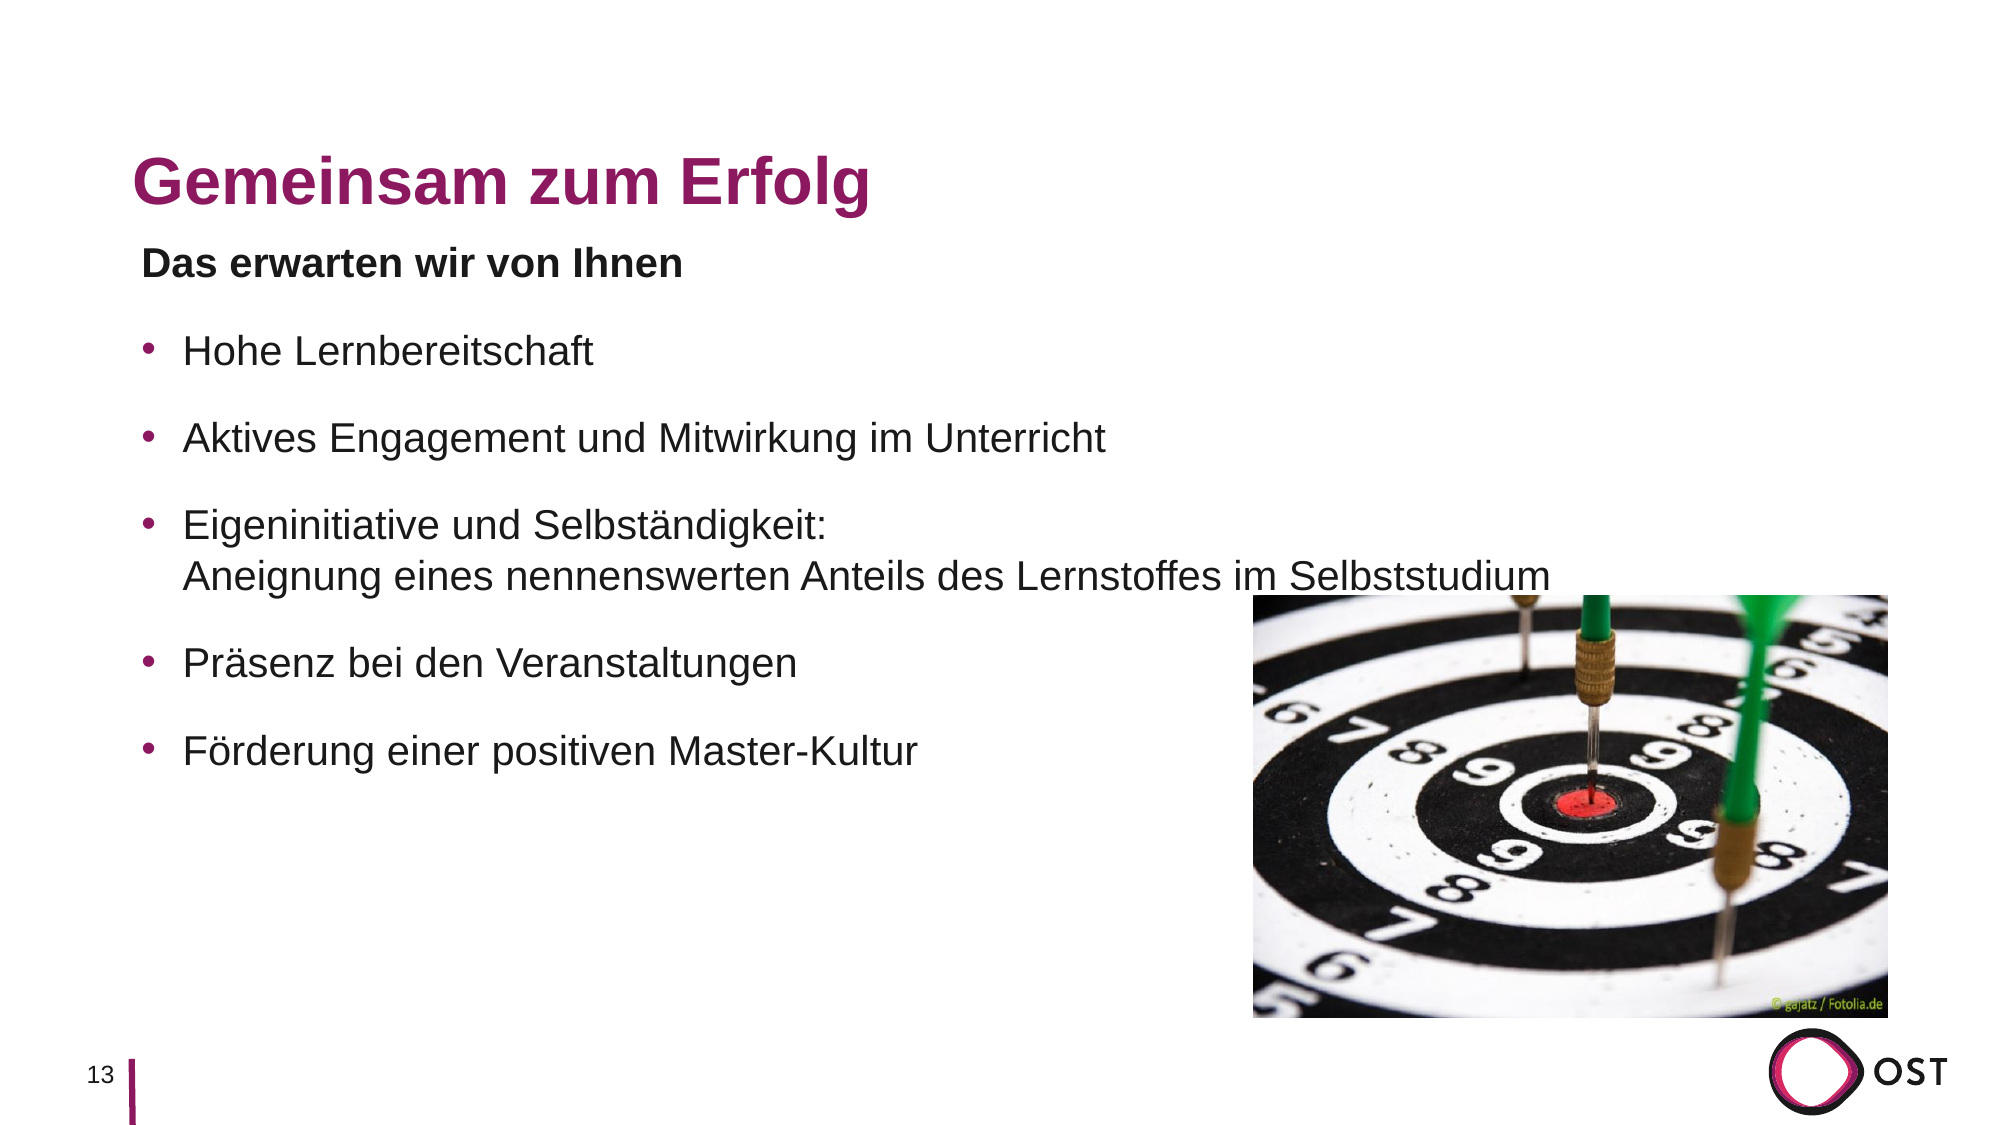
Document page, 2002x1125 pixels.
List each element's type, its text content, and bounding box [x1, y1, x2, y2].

title Gemeinsam zum Erfolg [132, 113, 1946, 226]
slide_number 13 [44, 1058, 133, 1088]
list Das erwarten wir von Ihnen Hohe Lernbereitschaft Aktives Engagement und Mitwirkung im Unterricht Eigeninitiative und Selbständigkeit: Aneignung eines nennenswerten Anteils des Lernstoffes im Selbststudium Präsenz bei den Veranstaltungen Förderung einer positiven Master-Kultur [141, 235, 1955, 1016]
picture [1253, 595, 1888, 1018]
